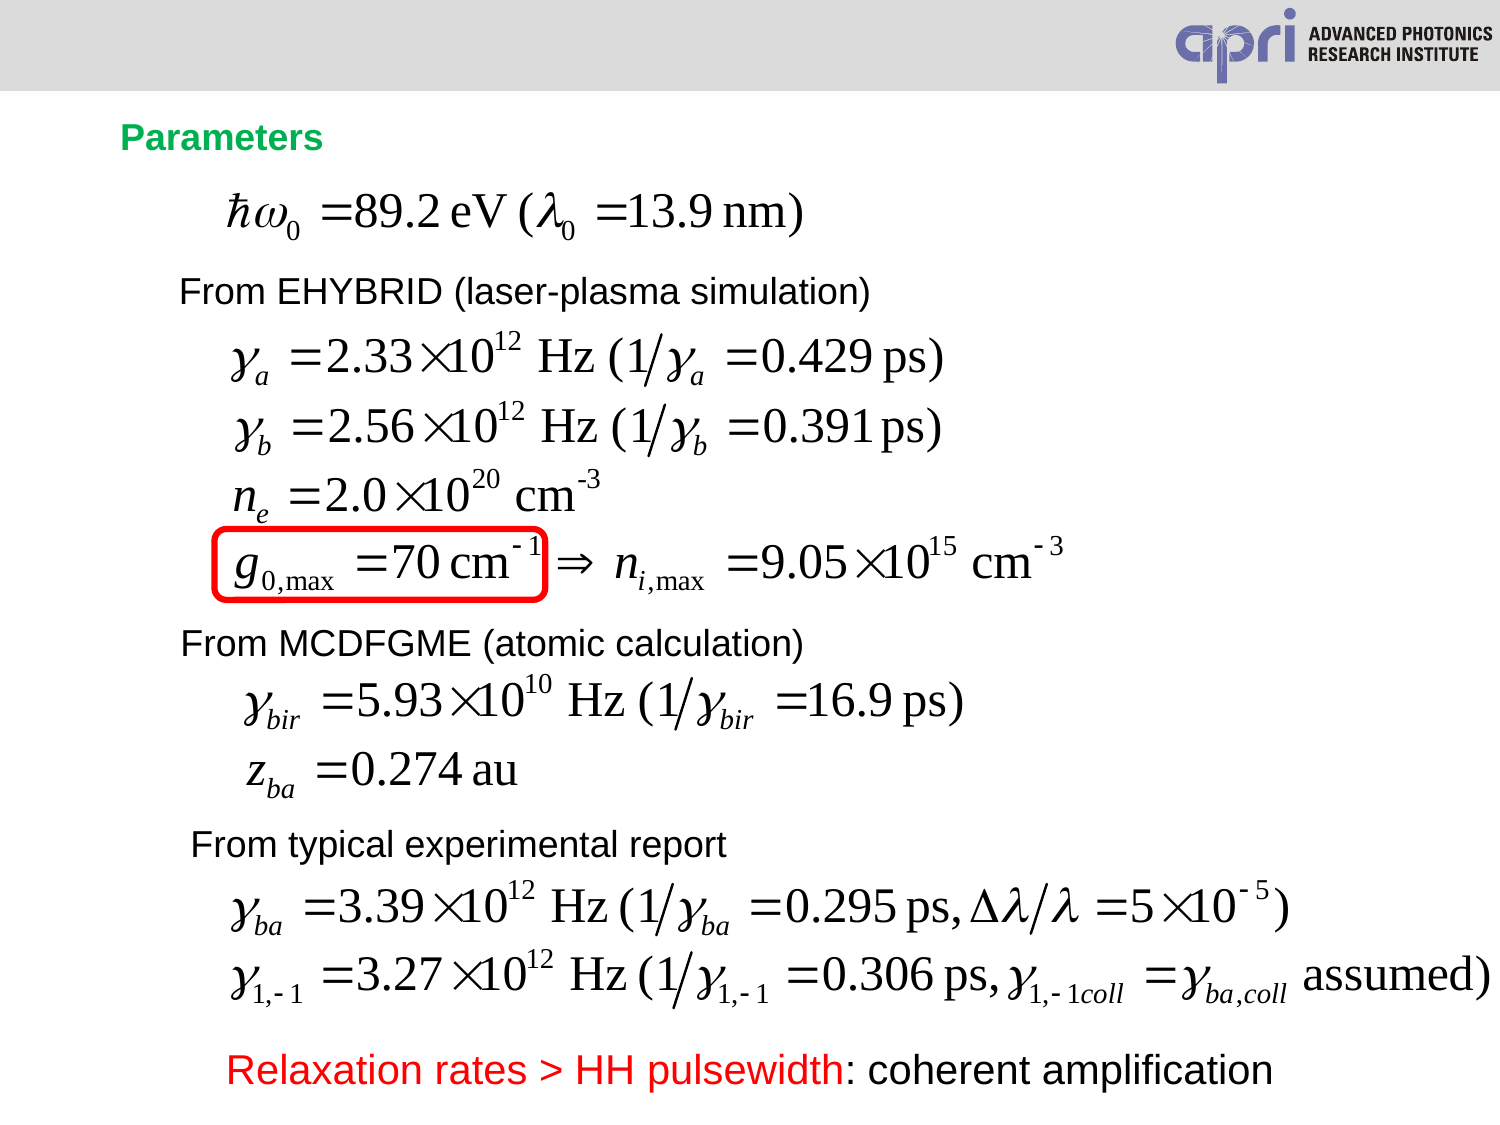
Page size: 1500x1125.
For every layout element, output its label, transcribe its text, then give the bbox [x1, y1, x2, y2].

text_box From EHYBRID (laser-plasma simulation) [163, 259, 903, 320]
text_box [222, 318, 952, 390]
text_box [236, 748, 529, 811]
text_box From MCDFGME (atomic calculation) [165, 611, 951, 671]
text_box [222, 936, 1500, 1020]
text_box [225, 388, 951, 469]
text_box From typical experimental report [175, 812, 774, 873]
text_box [234, 661, 973, 742]
text_box [212, 529, 219, 600]
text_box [218, 177, 812, 253]
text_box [224, 523, 1074, 608]
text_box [222, 867, 1302, 935]
text_box Parameters [105, 105, 1442, 166]
text_box Relaxation rates > HH pulsewidth: coherent amplification [210, 1035, 1289, 1100]
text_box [224, 475, 609, 523]
